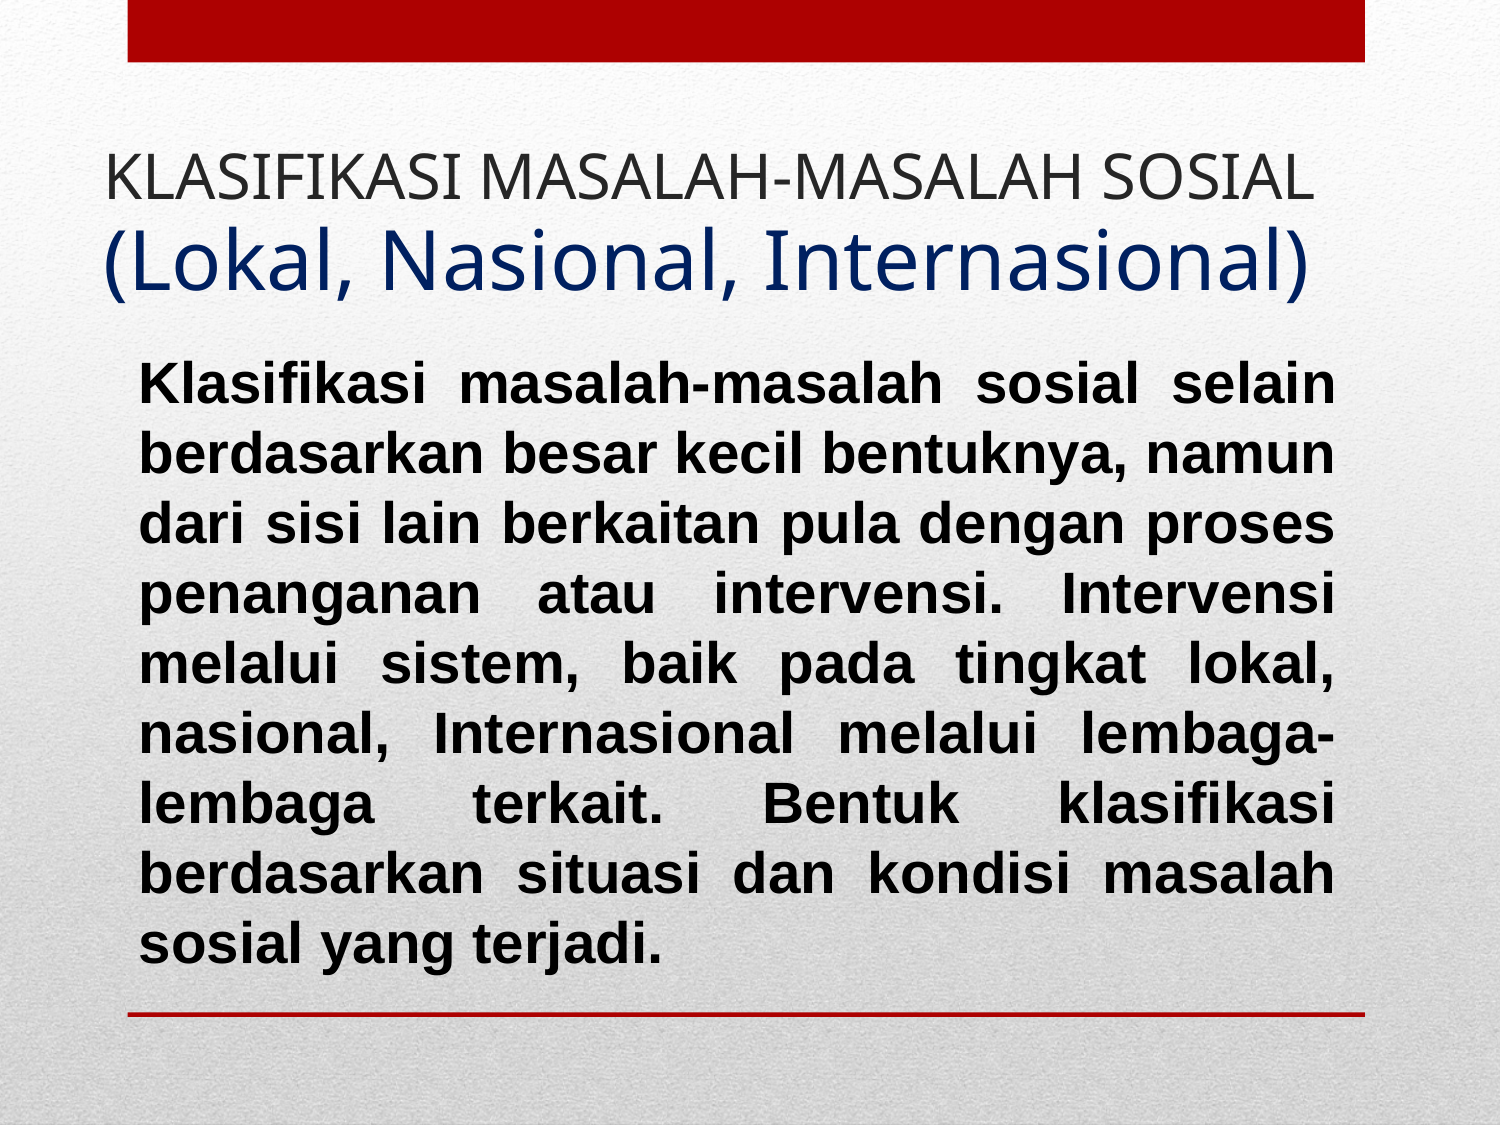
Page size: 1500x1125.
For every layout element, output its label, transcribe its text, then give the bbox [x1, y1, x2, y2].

text_box (Lokal, Nasional, Internasional) [88, 181, 1402, 315]
title KLASIFIKASI MASALAH-MASALAH SOSIAL [88, 87, 1402, 181]
text_box Klasifikasi masalah-masalah sosial selain berdasarkan besar kecil bentuknya, namun dari sisi lain berkaitan pula dengan proses penanganan atau intervensi. Intervensi melalui sistem, baik pada tingkat lokal, nasional, Internasional melalui lembaga-lembaga terkait. Bentuk klasifikasi berdasarkan situasi dan kondisi masalah sosial yang terjadi. [123, 338, 1353, 983]
